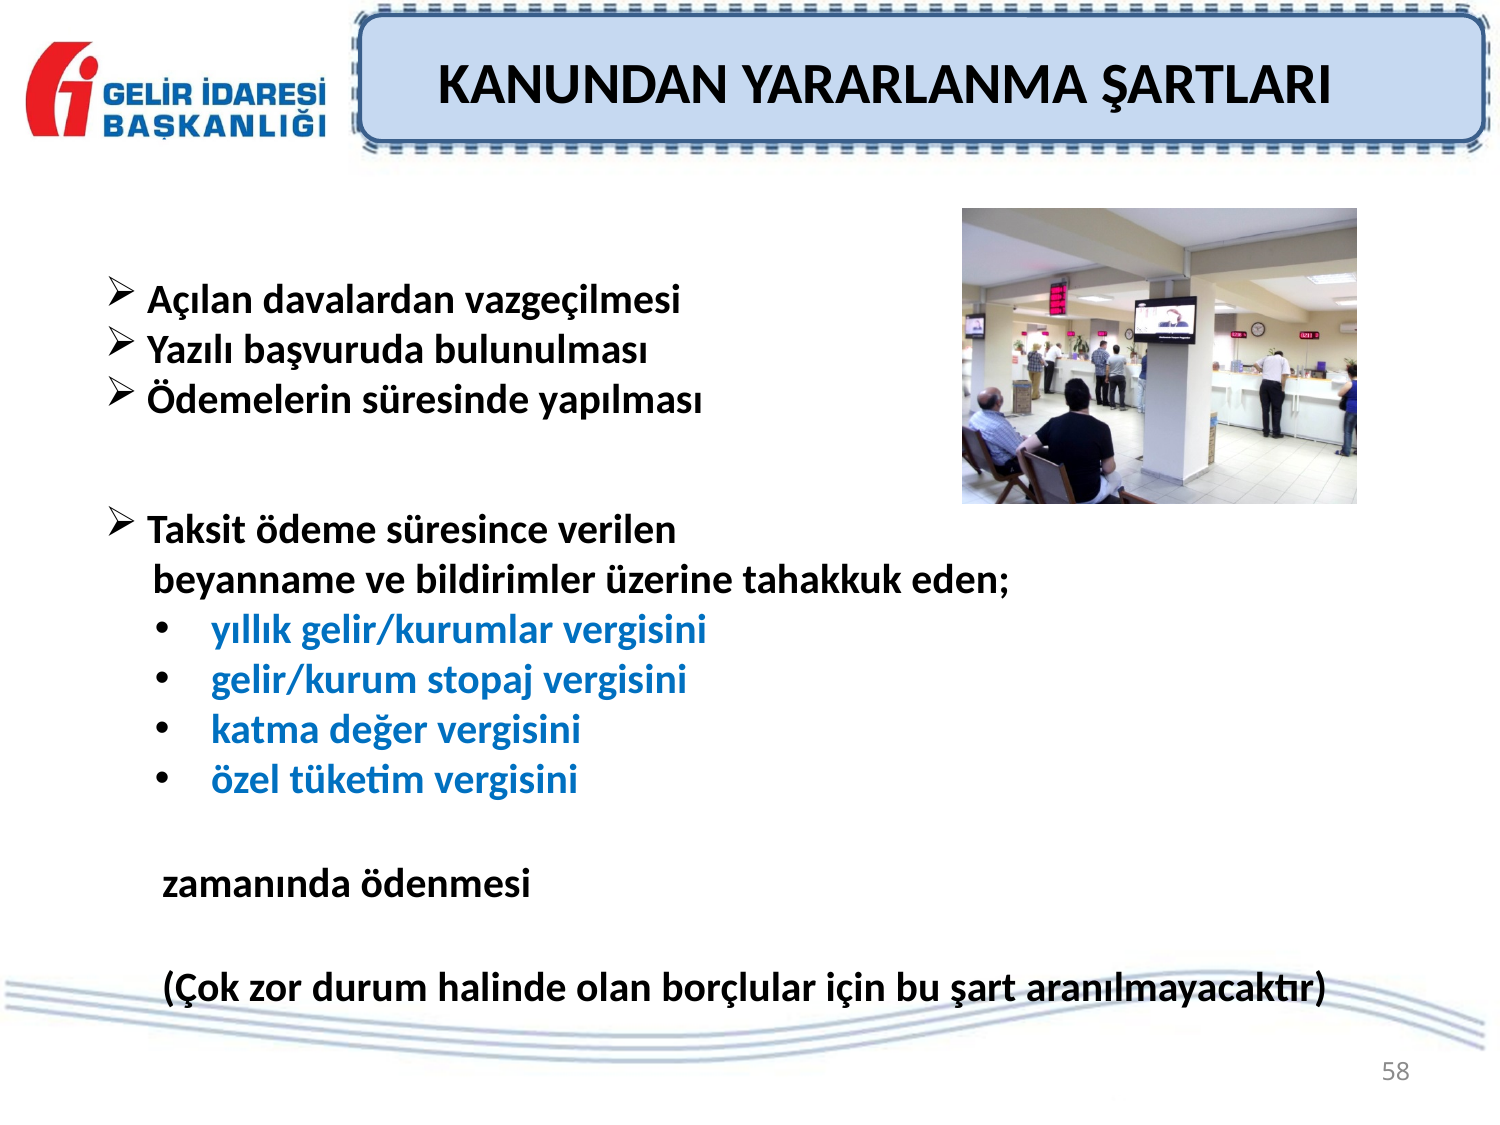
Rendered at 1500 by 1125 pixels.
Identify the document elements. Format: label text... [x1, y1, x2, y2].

text_box 58 [1074, 1042, 1425, 1103]
text_box Açılan davalardan vazgeçilmesi Yazılı başvuruda bulunulması Ödemelerin süresinde yapılması Taksit ödeme süresince verilen beyanname ve bildirimler üzerine tahakkuk eden; yıllık gelir/kurumlar vergisini gelir/kurum stopaj vergisini katma değer vergisini özel tüketim vergisini zamanında ödenmesi (Çok zor durum halinde olan borçlular için bu şart aranılmayacaktır) [72, 184, 1436, 1032]
text_box KANUNDAN YARARLANMA ŞARTLARI [289, 2, 1482, 157]
picture [0, 0, 1500, 1125]
